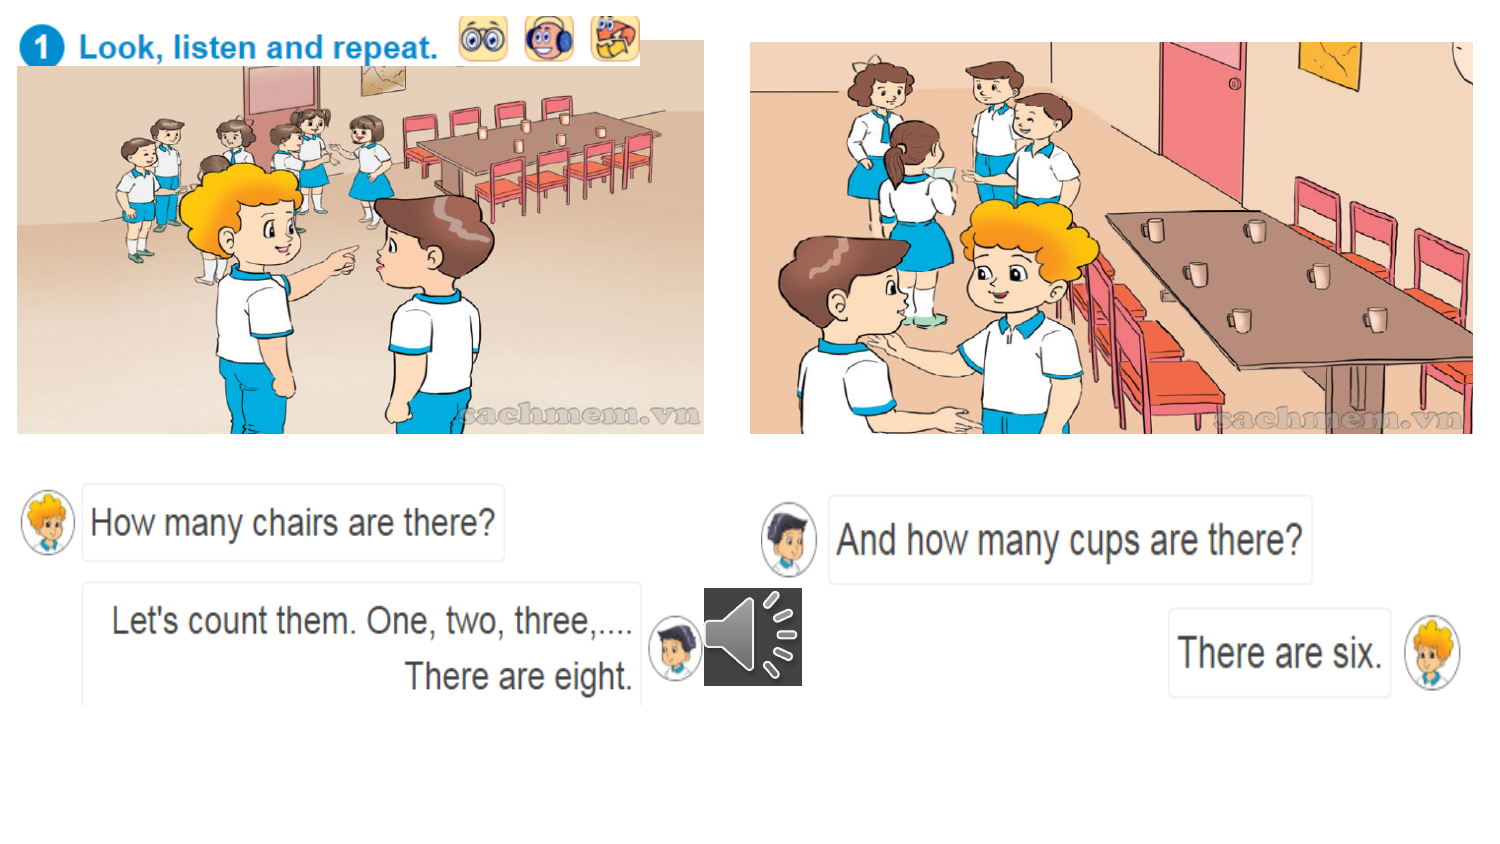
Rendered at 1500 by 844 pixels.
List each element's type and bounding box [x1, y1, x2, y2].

picture [17, 16, 704, 434]
picture [749, 42, 1473, 434]
picture [17, 468, 1462, 706]
